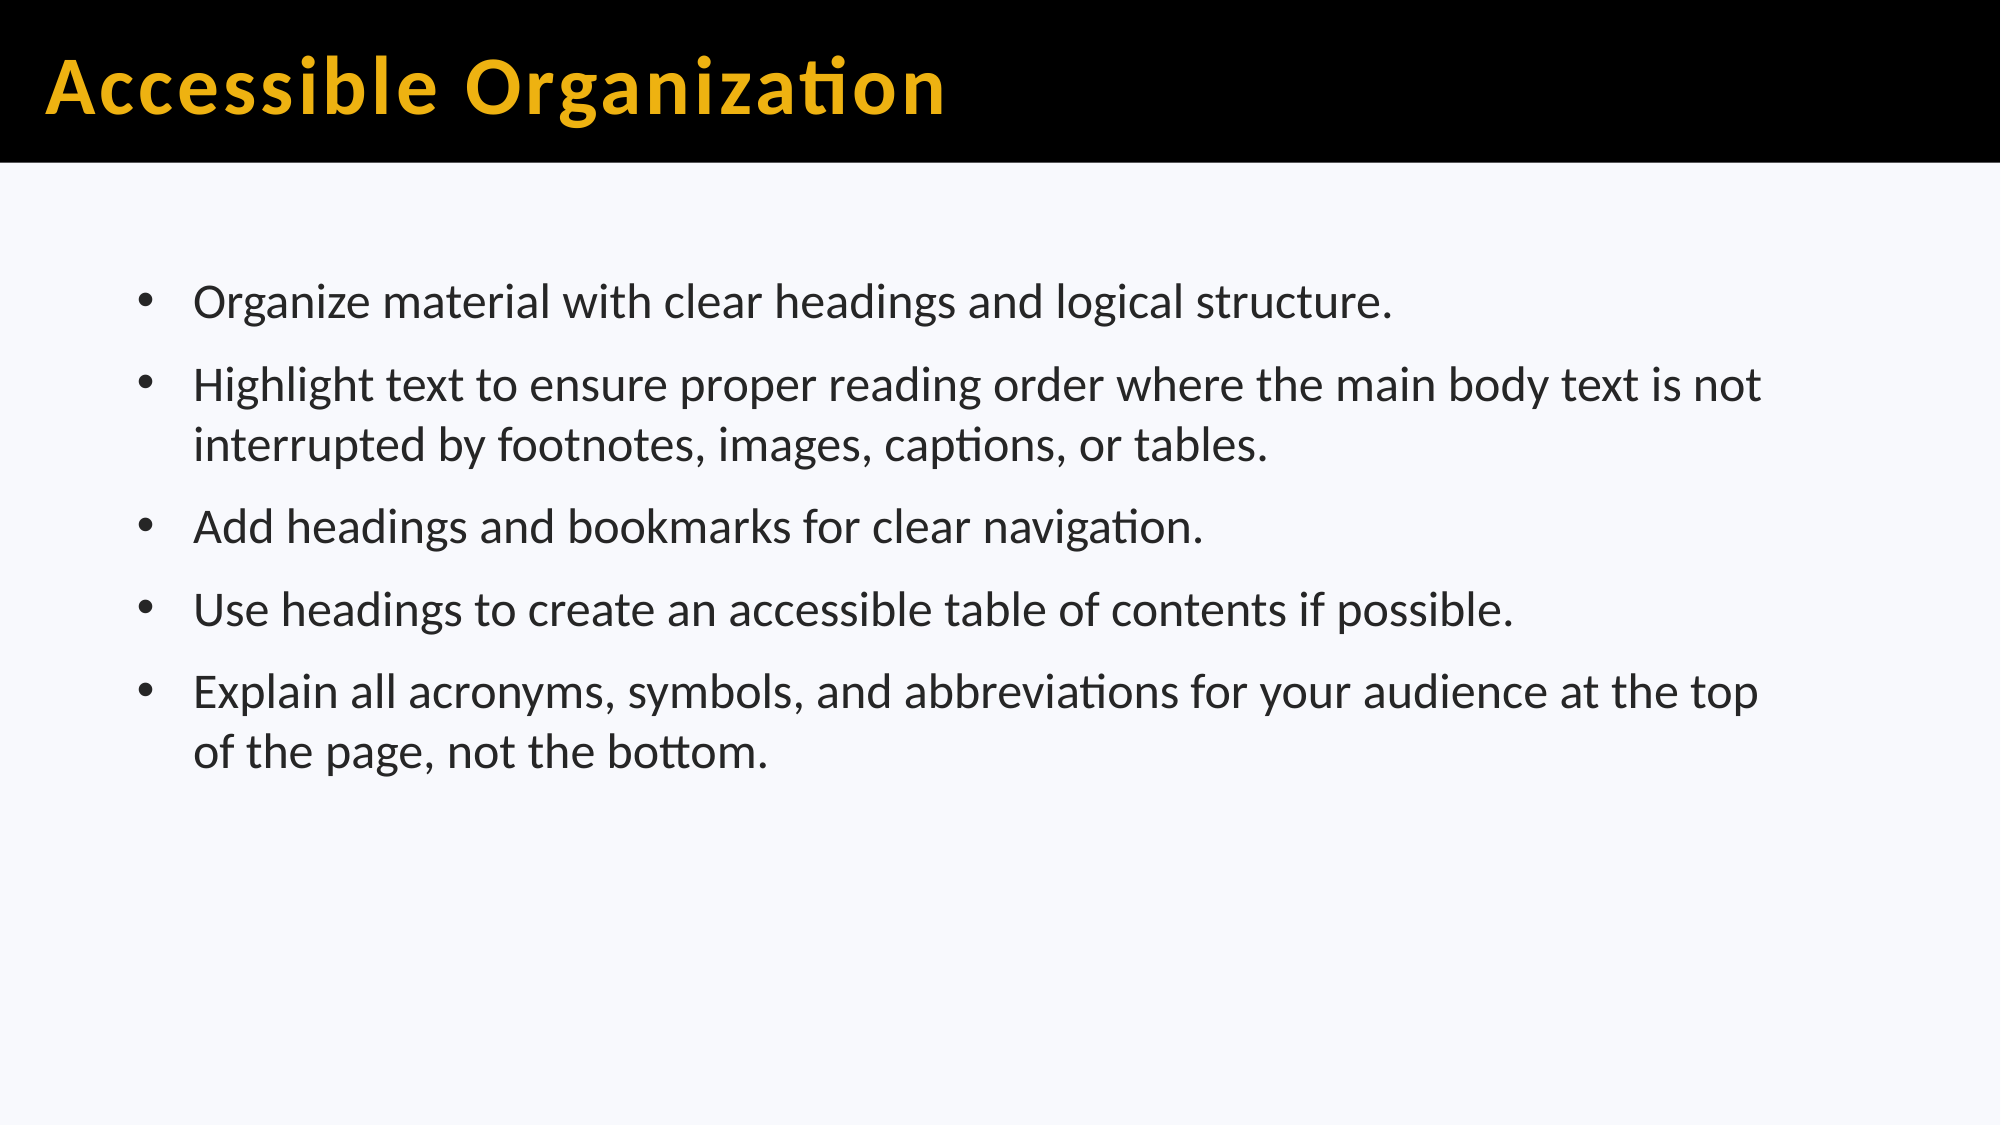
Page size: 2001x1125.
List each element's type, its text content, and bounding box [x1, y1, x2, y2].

list Organize material with clear headings and logical structure. Highlight text to ensure proper reading order where the main body text is not interrupted by footnotes, images, captions, or tables. Add headings and bookmarks for clear navigation. Use headings to create an accessible table of contents if possible. Explain all acronyms, symbols, and abbreviations for your audience at the top of the page, not the bottom. [91, 261, 1843, 1066]
picture [0, 0, 2001, 1125]
title Accessible Organization [0, 0, 2000, 163]
